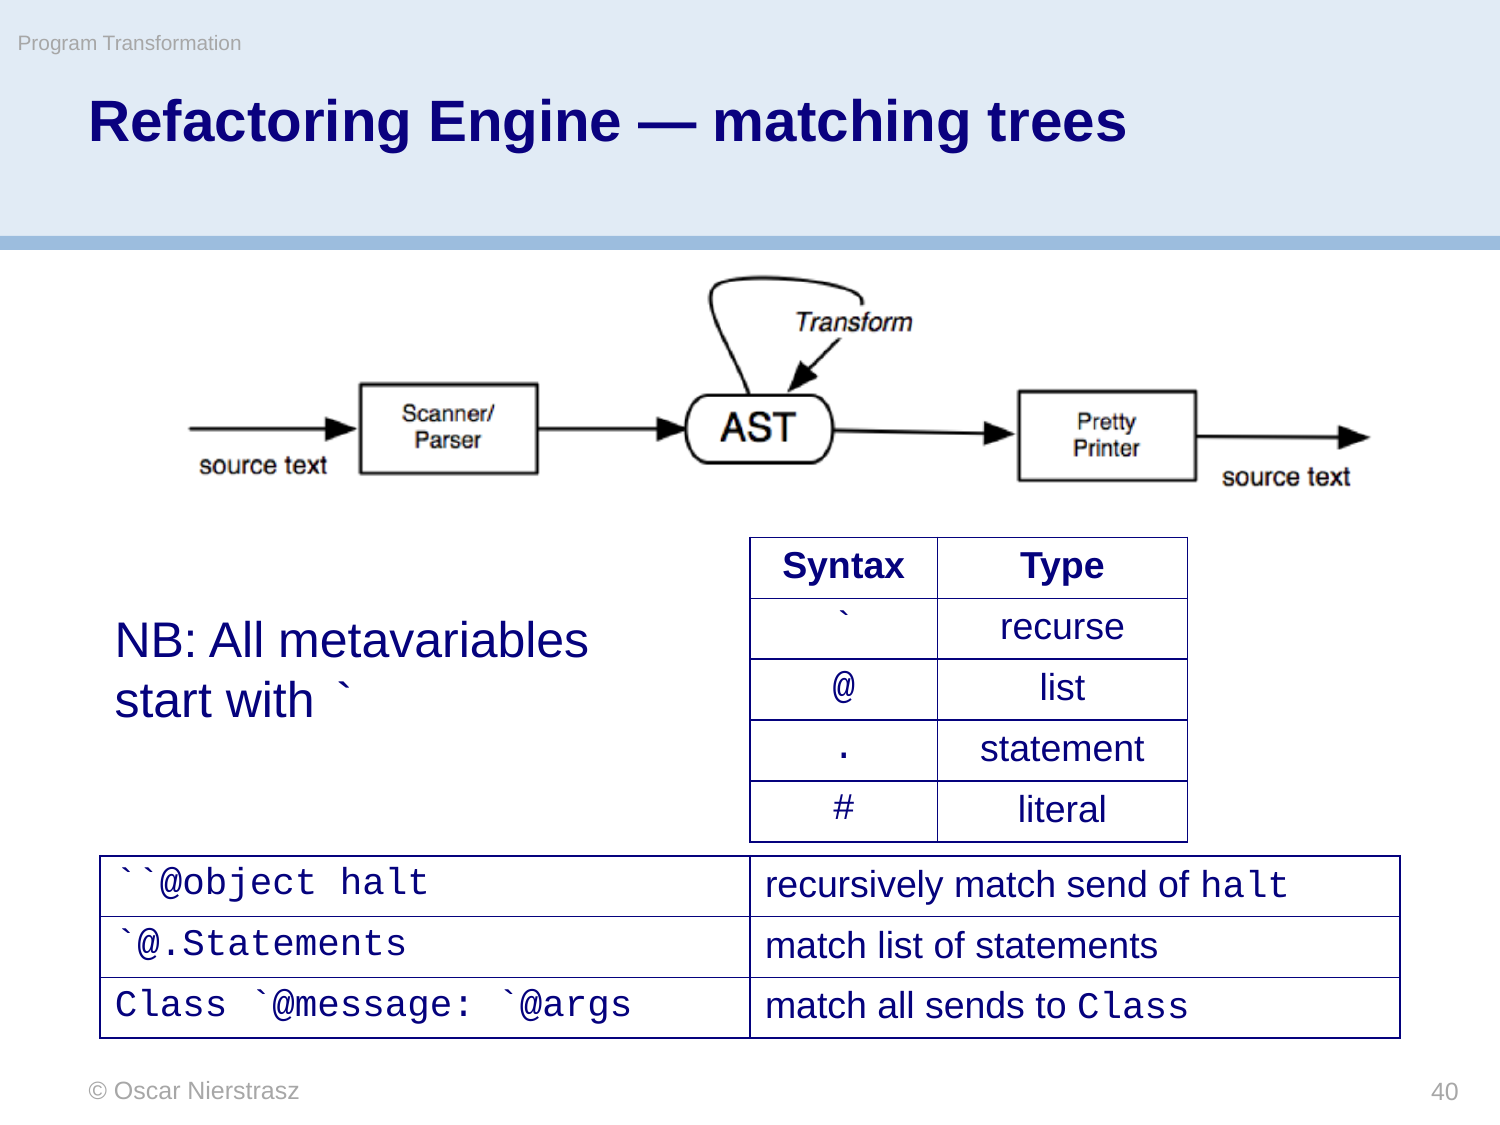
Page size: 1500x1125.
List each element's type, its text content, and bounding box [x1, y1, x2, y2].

footer Program Transformation [17, 29, 904, 72]
table_cell match list of statements [751, 917, 1399, 977]
table_cell . [751, 721, 937, 780]
table_cell ` [751, 599, 937, 658]
slide_number 40 [1237, 1074, 1460, 1105]
table_cell `@.Statements [101, 917, 749, 977]
picture [187, 274, 1372, 488]
text_box NB: All metavariables start with ` [99, 599, 625, 735]
table_cell list [938, 660, 1187, 719]
table_cell literal [938, 782, 1187, 841]
table_cell @ [751, 660, 937, 719]
table_cell # [751, 782, 937, 841]
table_cell Class `@message: `@args [101, 978, 749, 1037]
slide_number © Oscar Nierstrasz [88, 1073, 715, 1104]
title Refactoring Engine — matching trees [88, 90, 1413, 226]
table_header recursively match send of halt [751, 857, 1399, 916]
table_cell statement [938, 721, 1187, 780]
table_header Syntax [751, 538, 937, 598]
table_cell recurse [938, 599, 1187, 658]
table_header ``@object halt [101, 857, 749, 916]
table_header Type [938, 538, 1187, 598]
table_cell match all sends to Class [751, 978, 1399, 1037]
